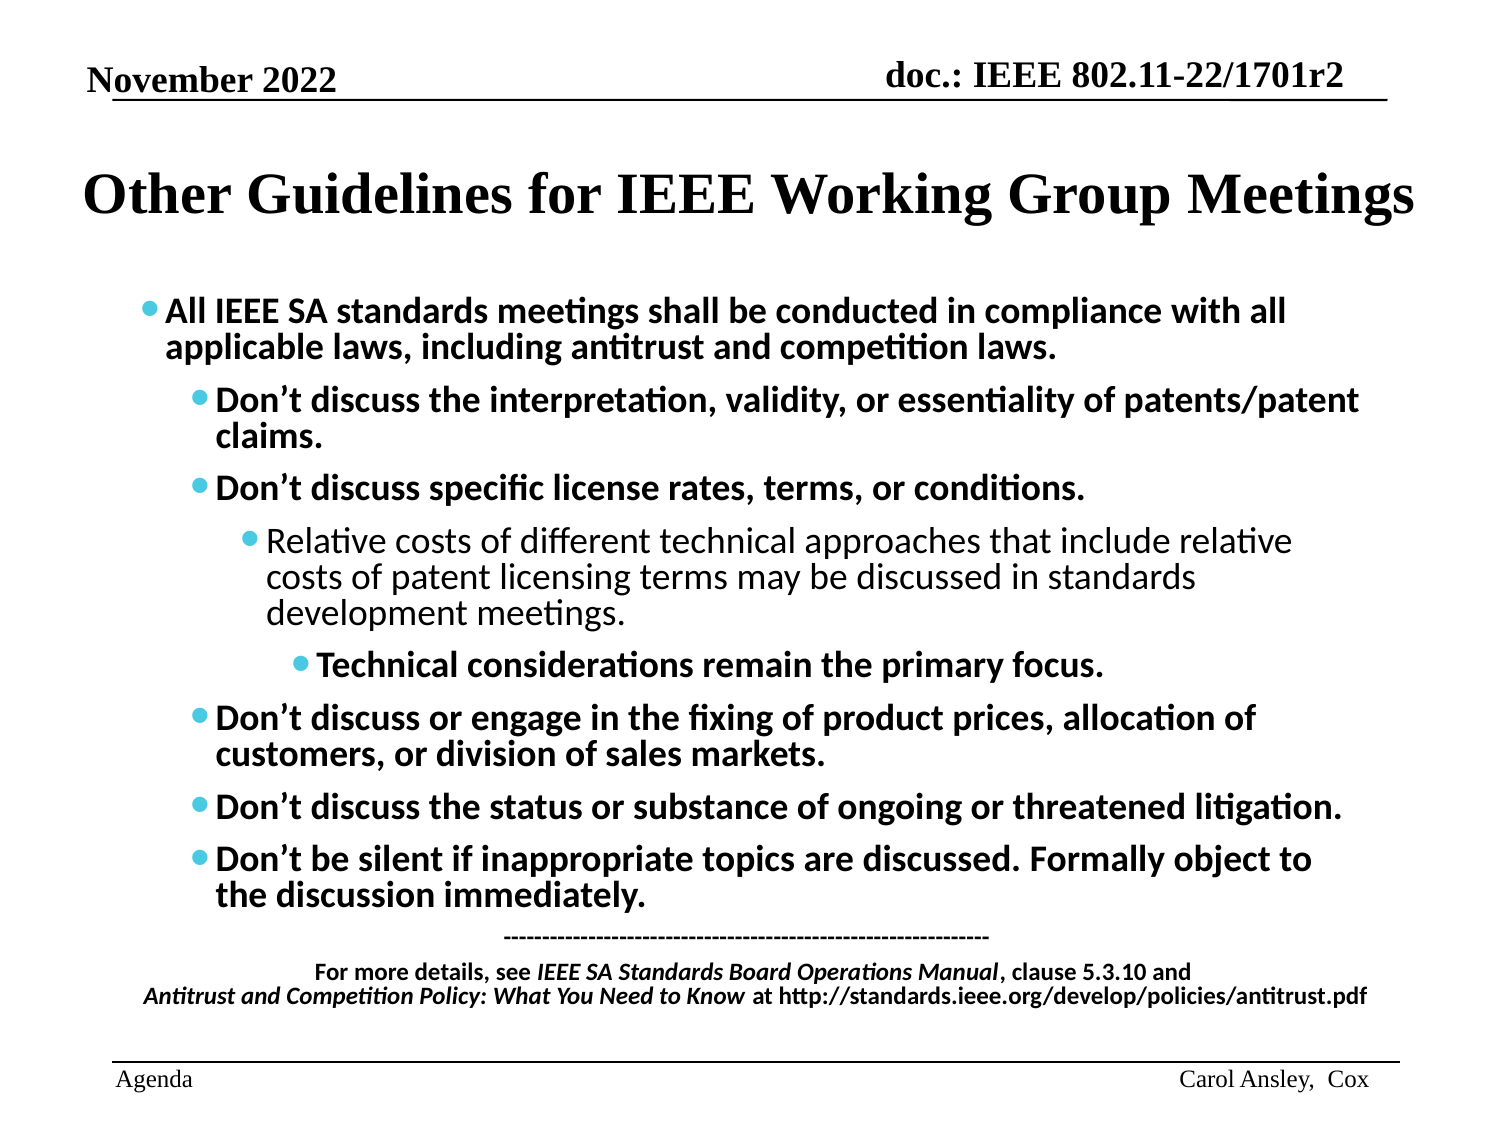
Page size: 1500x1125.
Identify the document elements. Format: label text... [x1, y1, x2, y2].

list [74, 184, 1426, 973]
text_box All IEEE SA standards meetings shall be conducted in compliance with all applicable laws, including antitrust and competition laws. Don’t discuss the interpretation, validity, or essentiality of patents/patent claims. Don’t discuss specific license rates, terms, or conditions. Relative costs of different technical approaches that include relative costs of patent licensing terms may be discussed in standards development meetings. Technical considerations remain the primary focus. Don’t discuss or engage in the fixing of product prices, allocation of customers, or division of sales markets. Don’t discuss the status or substance of ongoing or threatened litigation. Don’t be silent if inappropriate topics are discussed. Formally object to the discussion immediately. --------------------------------------------------------------- For more details, see IEEE SA Standards Board Operations Manual, clause 5.3.10 and Antitrust and Competition Policy: What You Need to Know at http://standards.ieee.org/develop/policies/antitrust.pdf [125, 287, 1388, 1041]
title Other Guidelines for IEEE Working Group Meetings [74, 152, 1426, 184]
